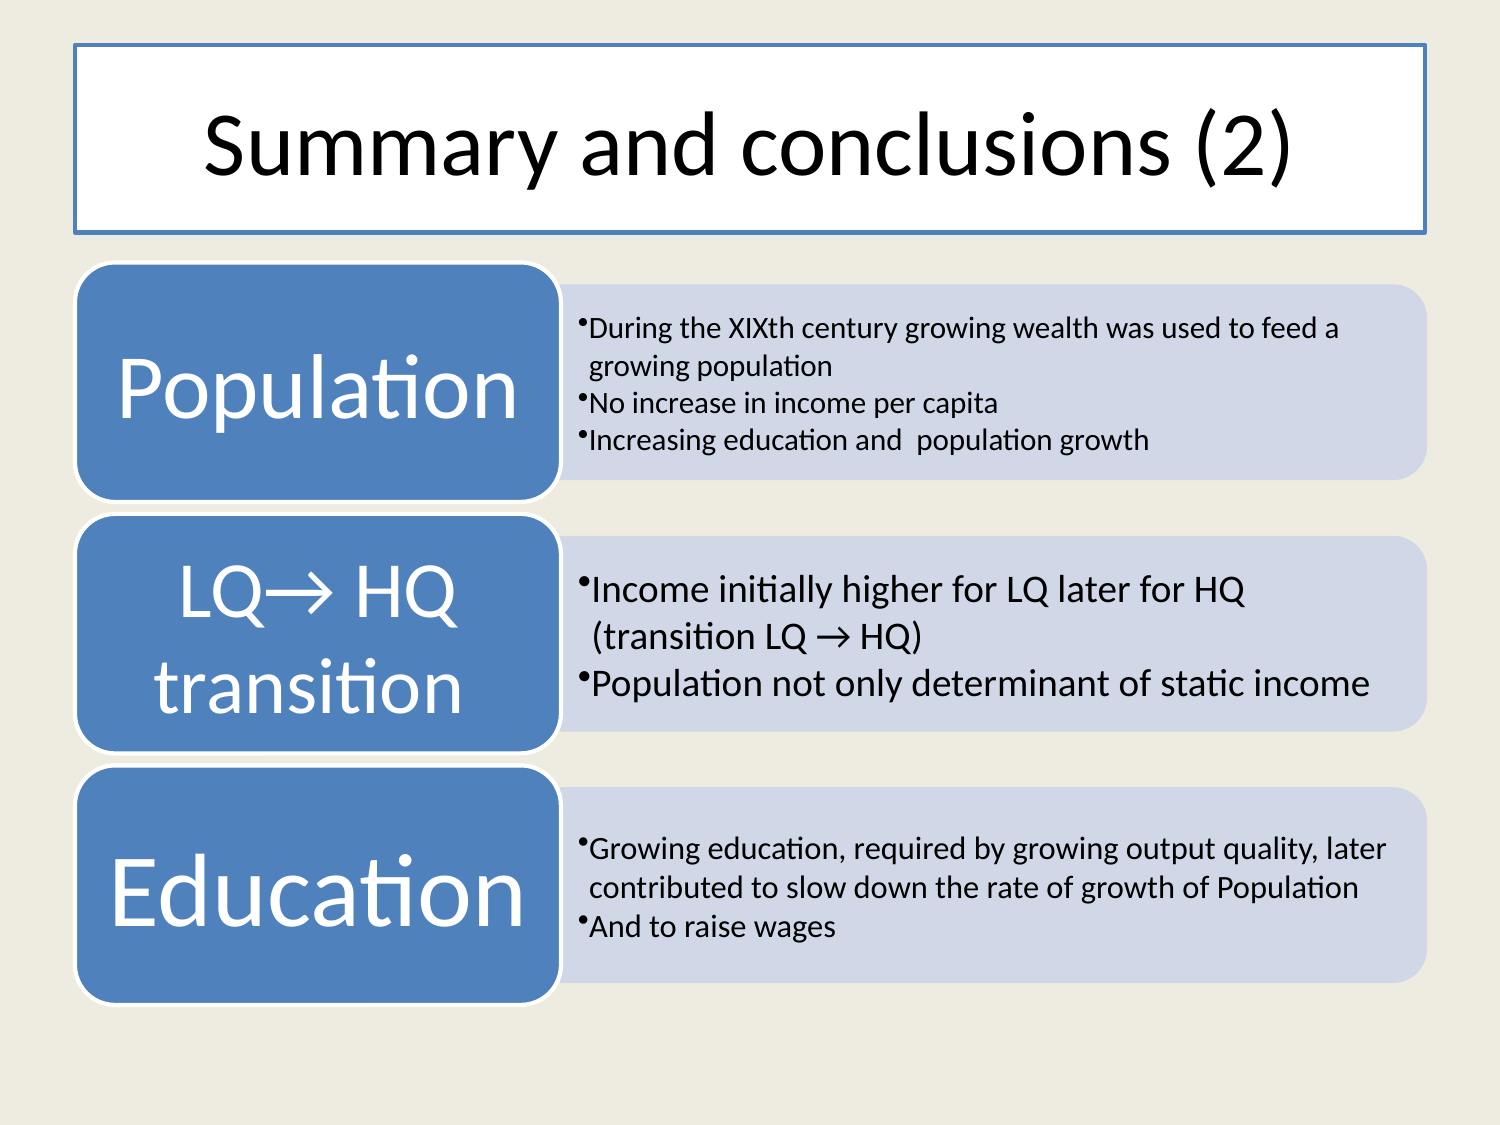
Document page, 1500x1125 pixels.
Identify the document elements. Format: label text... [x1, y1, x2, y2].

title Summary and conclusions (2) [73, 43, 1427, 235]
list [74, 262, 1426, 1006]
